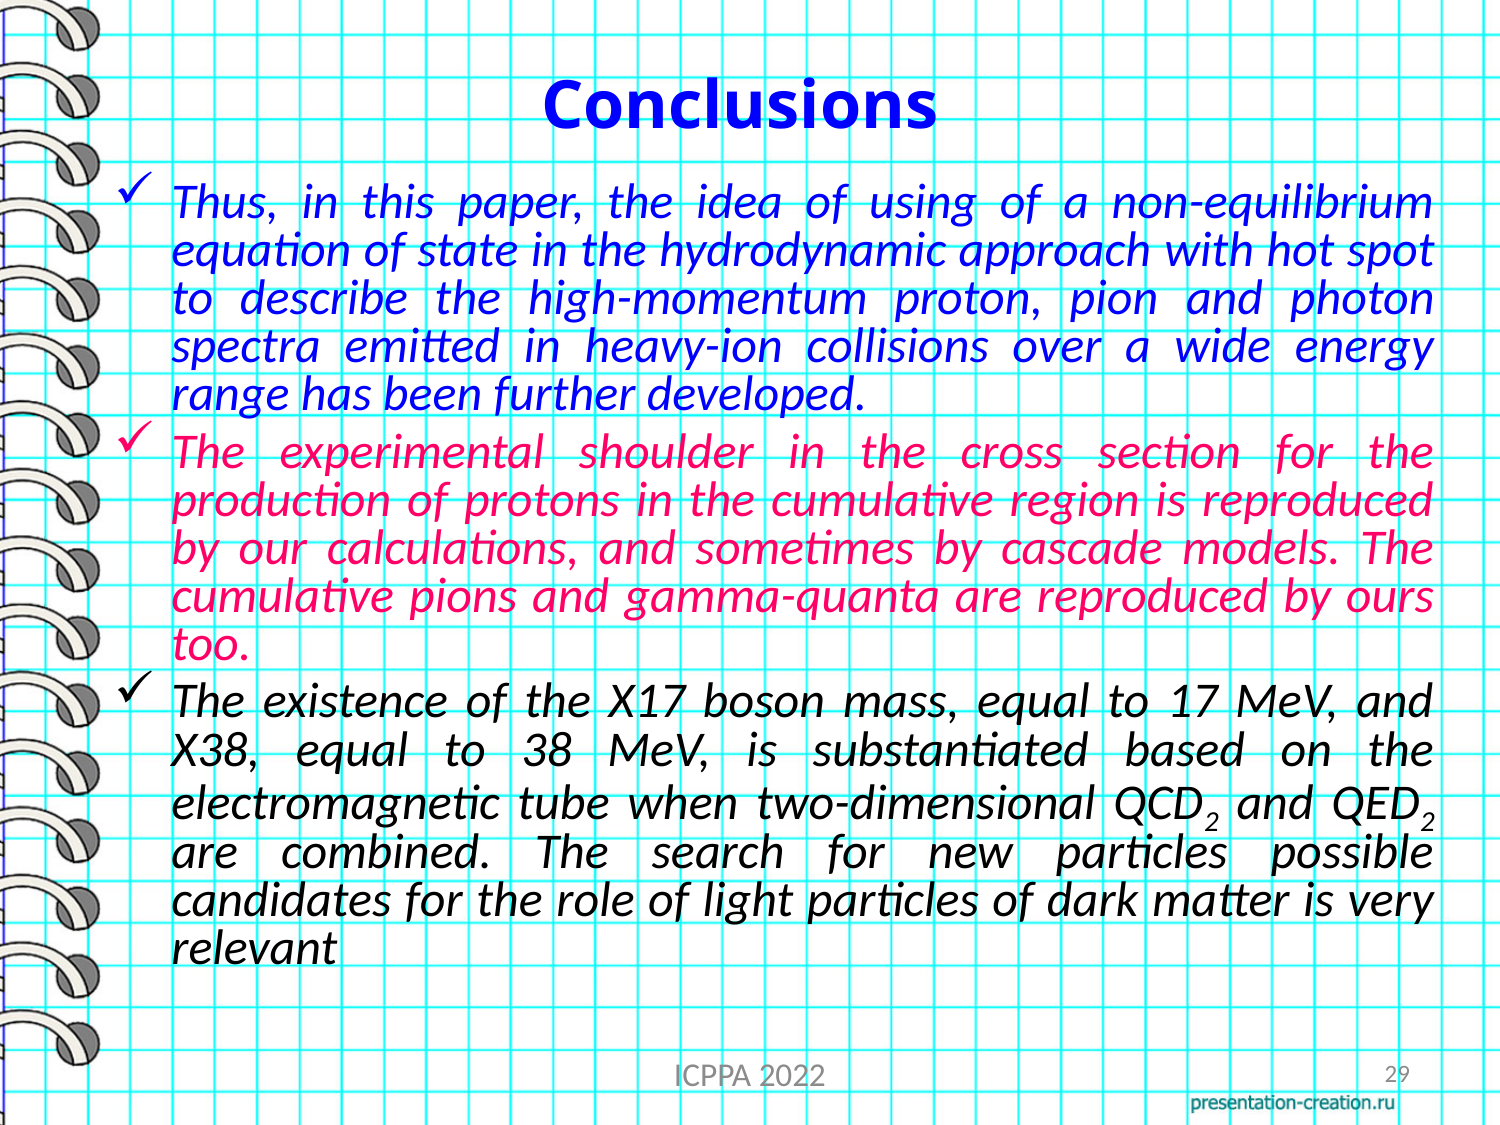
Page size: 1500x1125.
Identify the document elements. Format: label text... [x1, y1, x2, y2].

slide_number 29 [1074, 1042, 1425, 1103]
list Thus, in this paper, the idea of using of a non-equilibrium equation of state in the hydrodynamic approach with hot spot to describe the high-momentum proton, pion and photon spectra emitted in heavy-ion collisions over a wide energy range has been further developed. The experimental shoulder in the cross section for the production of protons in the cumulative region is reproduced by our calculations, and sometimes by cascade models. The cumulative pions and gamma-quanta are reproduced by ours too. The existence of the X17 boson mass, equal to 17 MeV, and X38, equal to 38 MeV, is substantiated based on the electromagnetic tube when two-dimensional QCD2 and QED2 are combined. The search for new particles possible candidates for the role of light particles of dark matter is very relevant [99, 172, 1451, 1006]
picture [0, 0, 1500, 1125]
title Conclusions [64, 42, 1416, 162]
footer ICPPA 2022 [512, 1042, 988, 1103]
